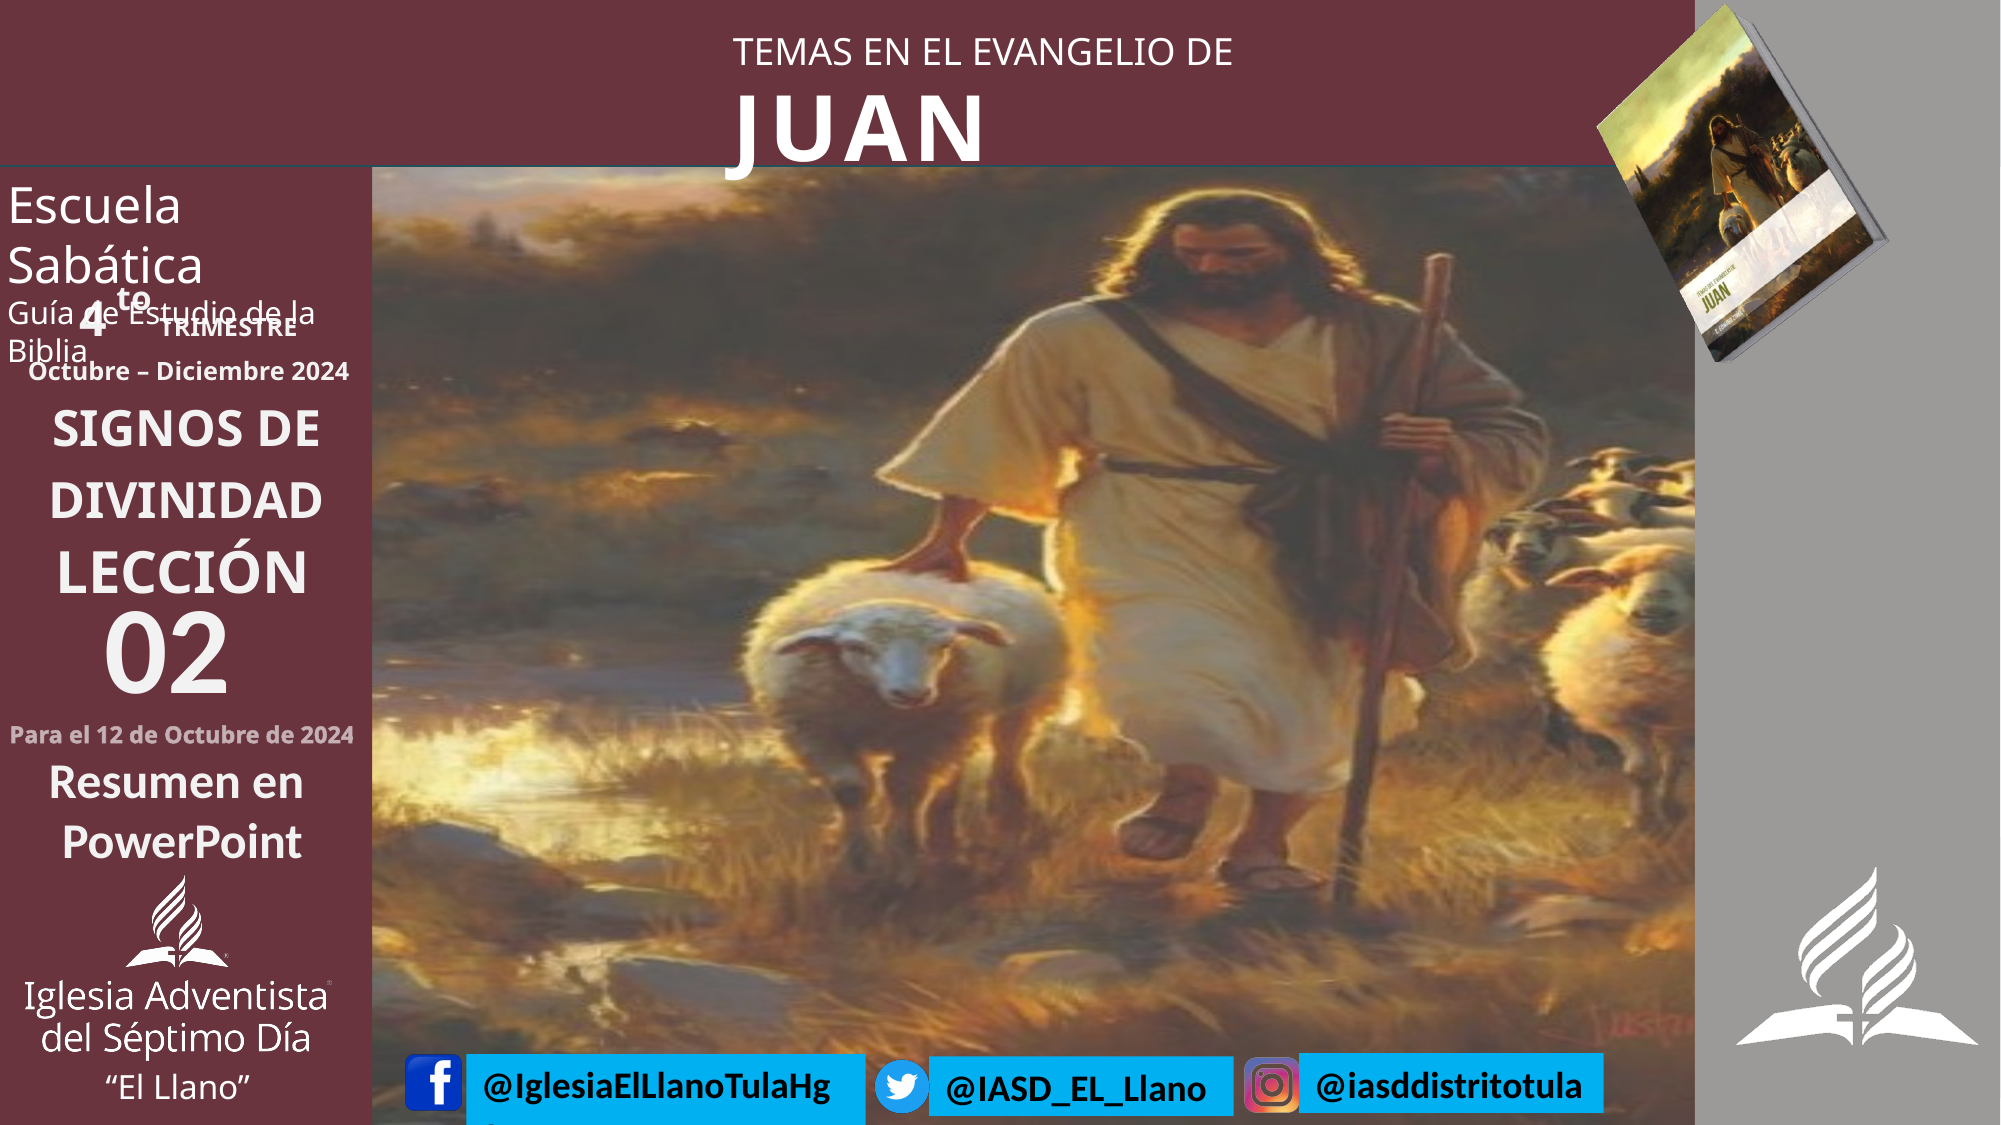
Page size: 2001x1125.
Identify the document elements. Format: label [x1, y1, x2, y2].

picture [10, 859, 346, 1076]
picture [373, 0, 2001, 1125]
picture [1699, 836, 2001, 1098]
